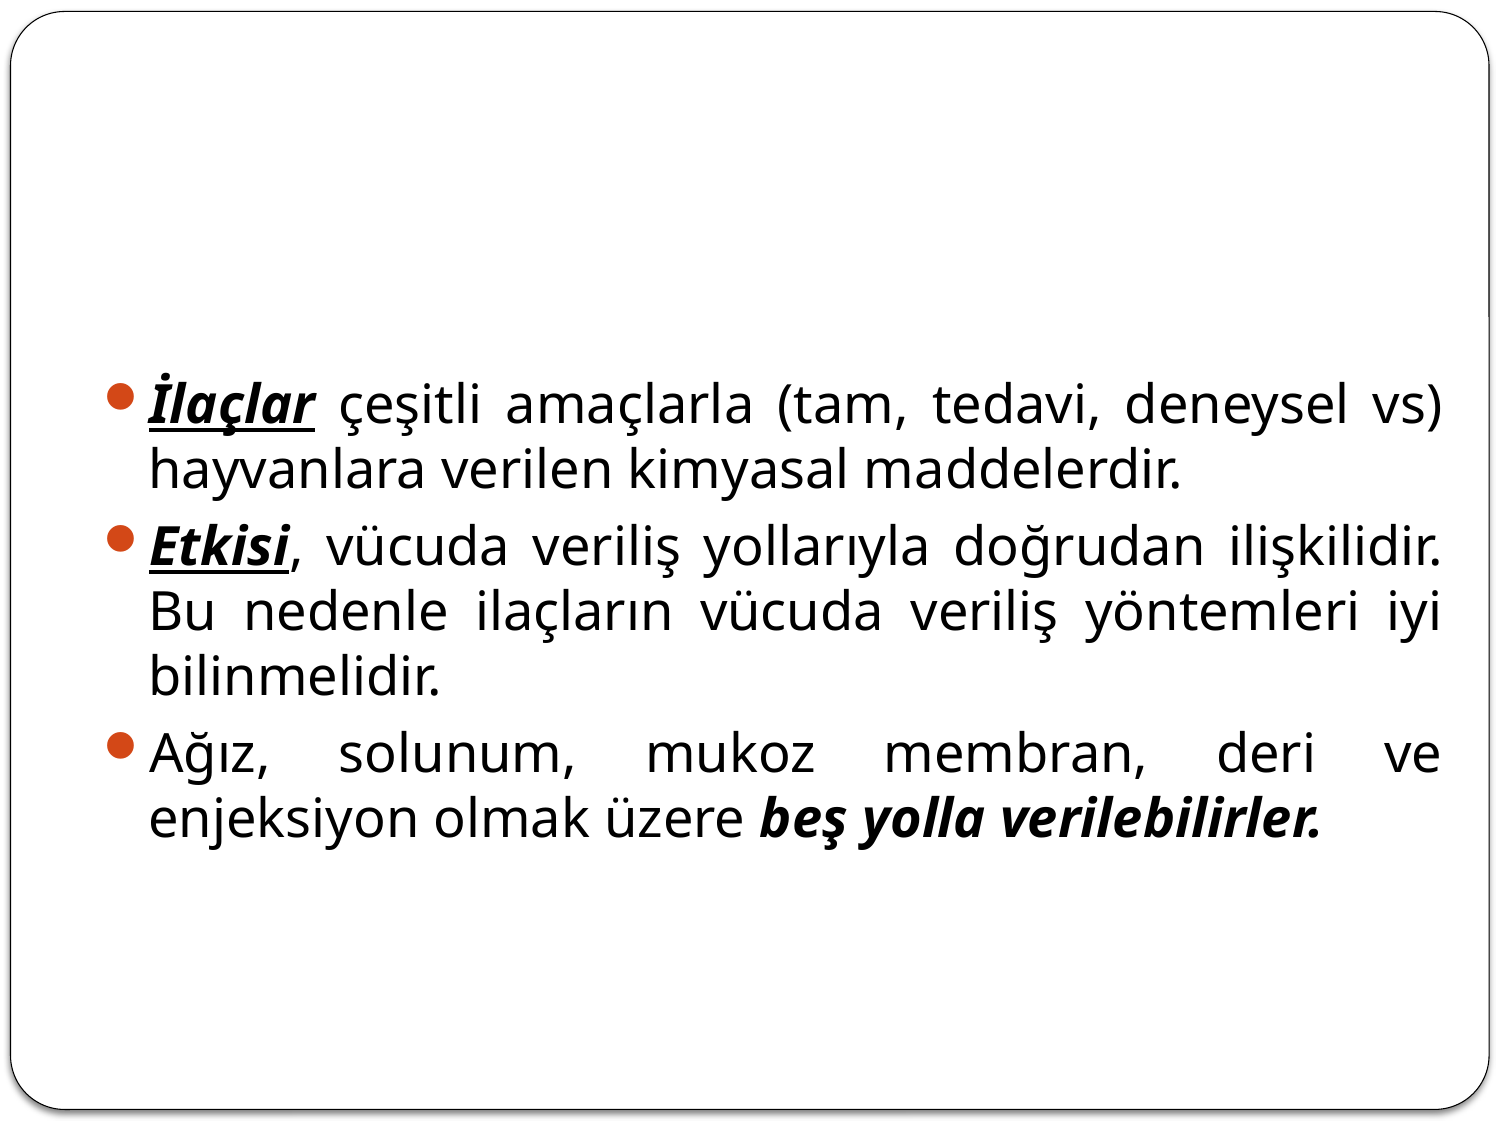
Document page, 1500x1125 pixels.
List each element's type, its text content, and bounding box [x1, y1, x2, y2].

list İlaçlar çeşitli amaçlarla (tam, tedavi, deneysel vs) hayvanlara verilen kimyasal maddelerdir. Etkisi, vücuda veriliş yollarıyla doğrudan ilişkilidir. Bu nedenle ilaçların vücuda veriliş yöntemleri iyi bilinmelidir. Ağız, solunum, mukoz membran, deri ve enjeksiyon olmak üzere beş yolla verilebilirler. [88, 208, 1459, 959]
